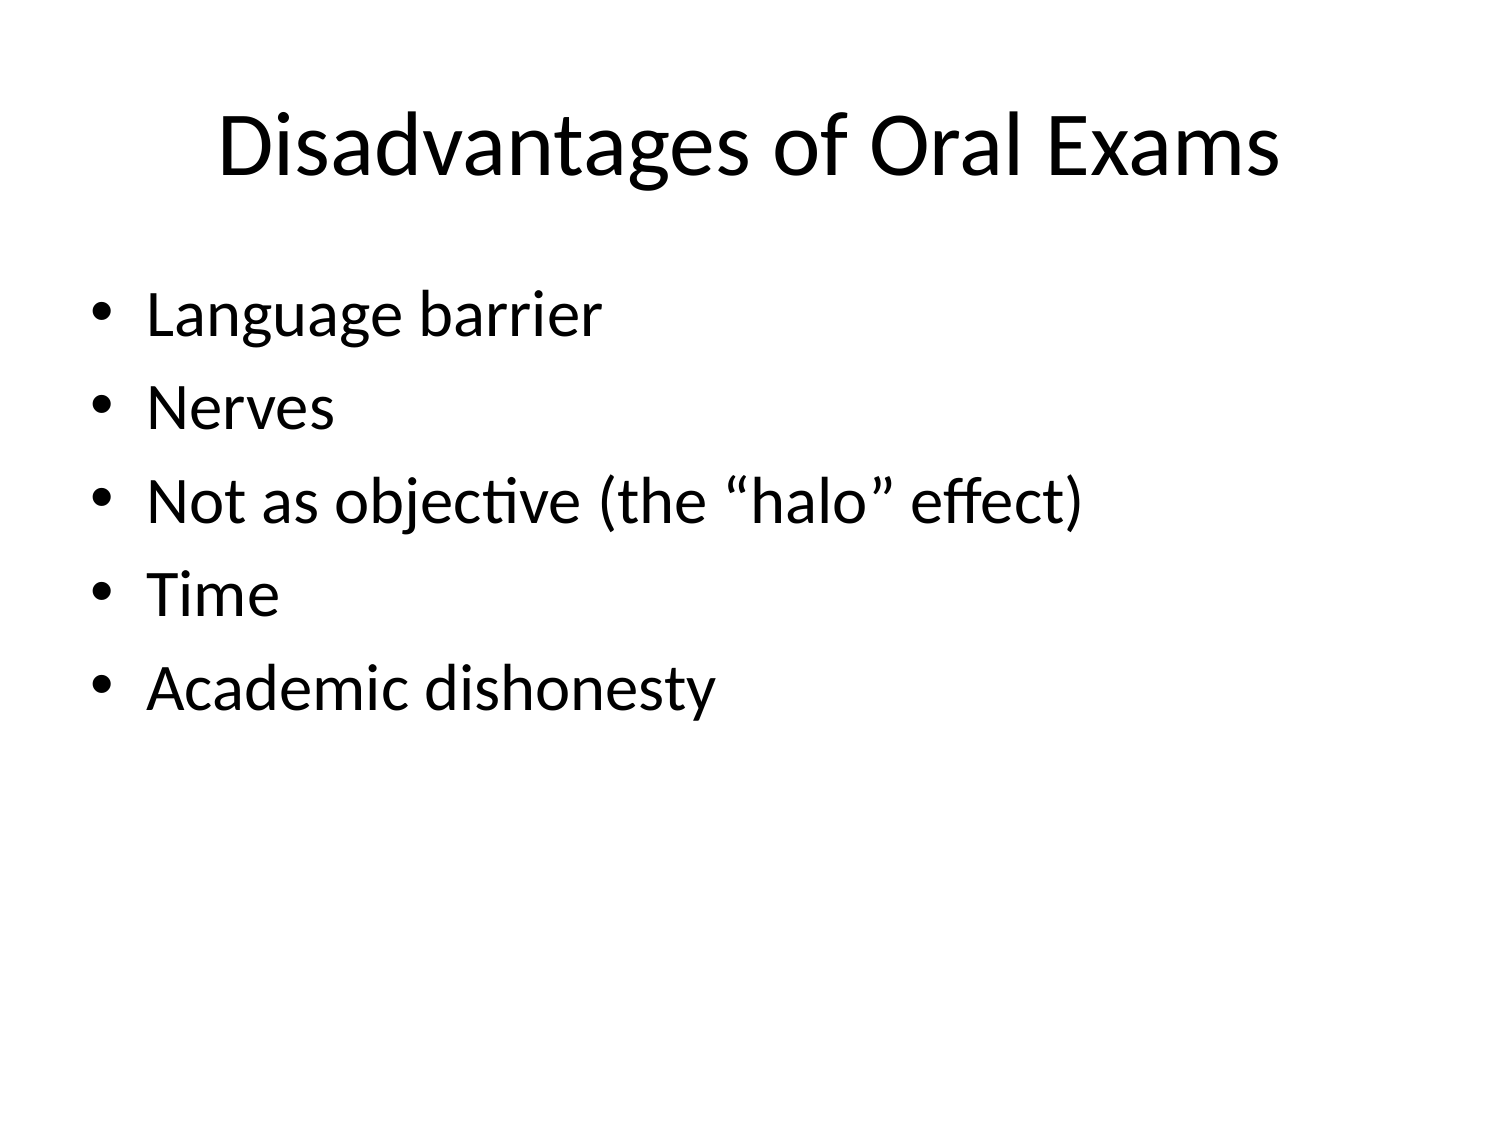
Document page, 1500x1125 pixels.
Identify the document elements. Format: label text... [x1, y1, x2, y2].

list Language barrier Nerves Not as objective (the “halo” effect) Time Academic dishonesty [75, 262, 1425, 1005]
title Disadvantages of Oral Exams [75, 45, 1425, 233]
